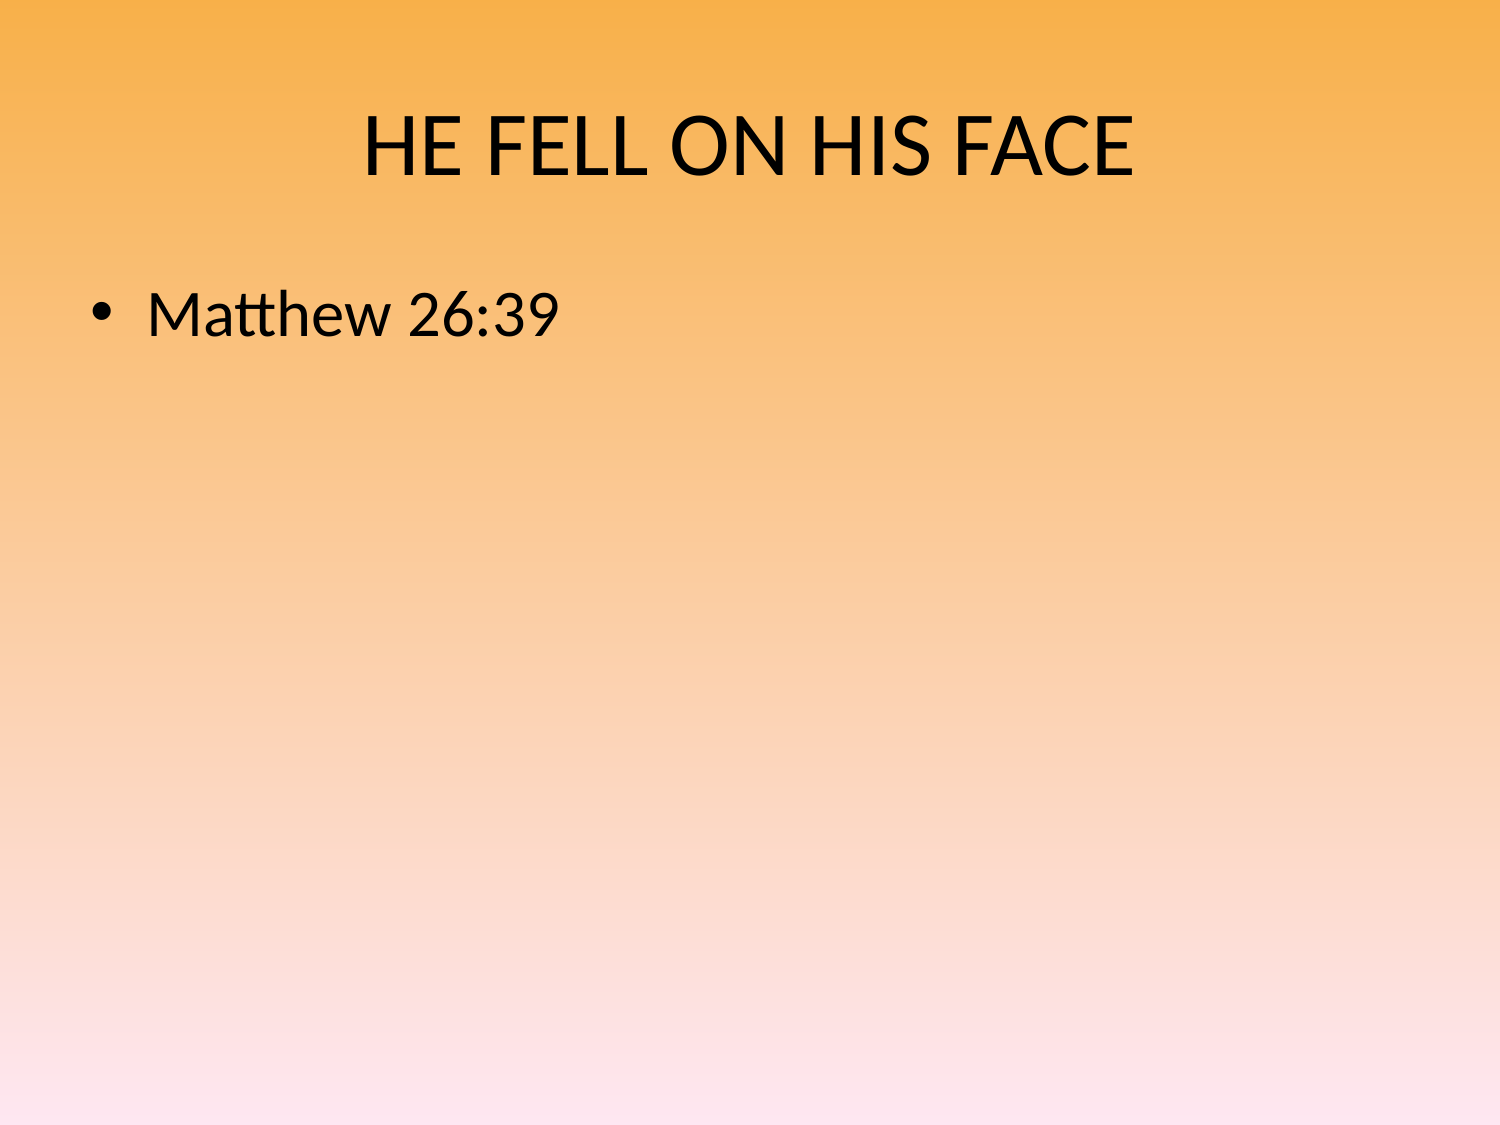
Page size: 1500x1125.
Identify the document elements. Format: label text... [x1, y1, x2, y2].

title HE FELL ON HIS FACE [75, 45, 1425, 233]
list Matthew 26:39 [75, 262, 1425, 1005]
